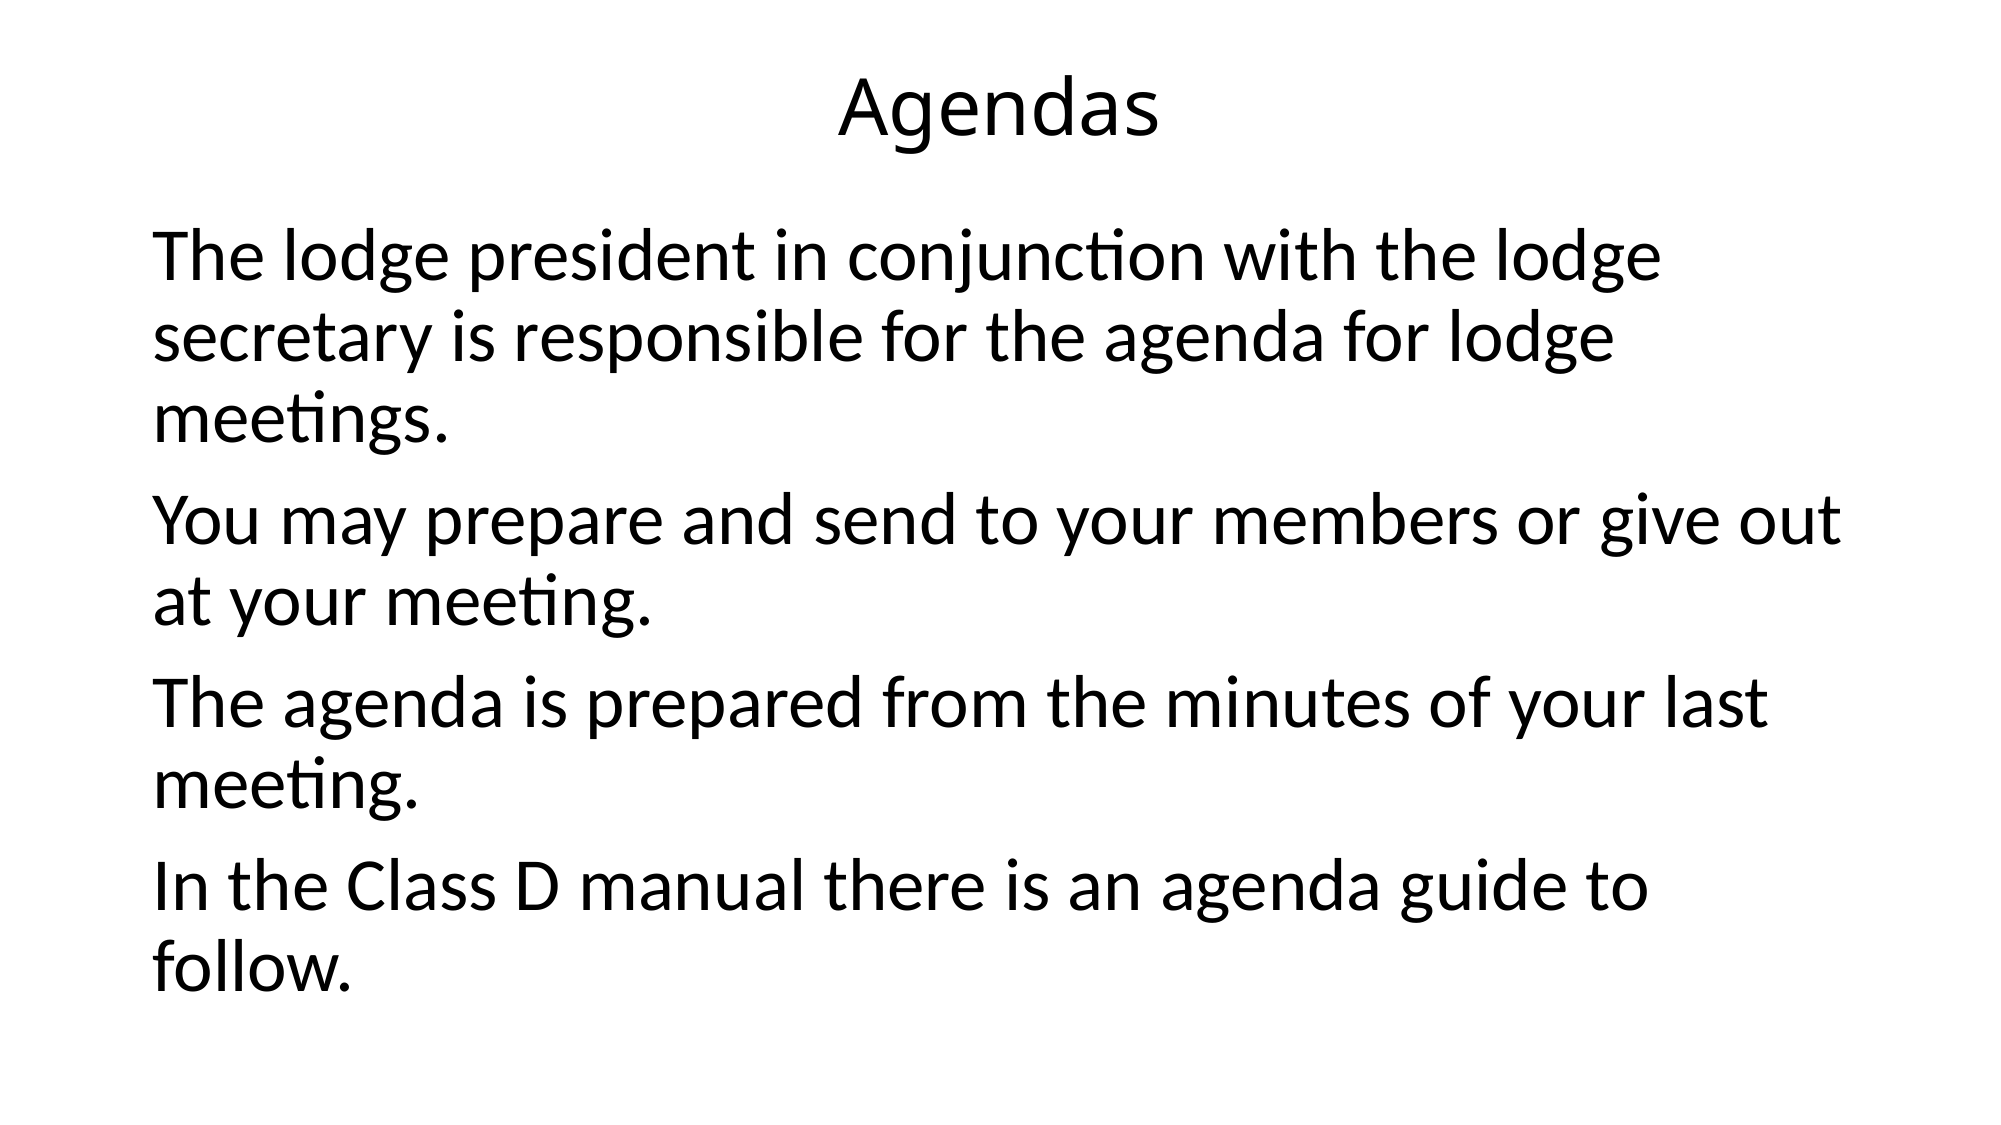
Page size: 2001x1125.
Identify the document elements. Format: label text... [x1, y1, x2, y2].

list The lodge president in conjunction with the lodge secretary is responsible for the agenda for lodge meetings. You may prepare and send to your members or give out at your meeting. The agenda is prepared from the minutes of your last meeting. In the Class D manual there is an agenda guide to follow. [137, 208, 1863, 1014]
title Agendas [137, 59, 1863, 161]
